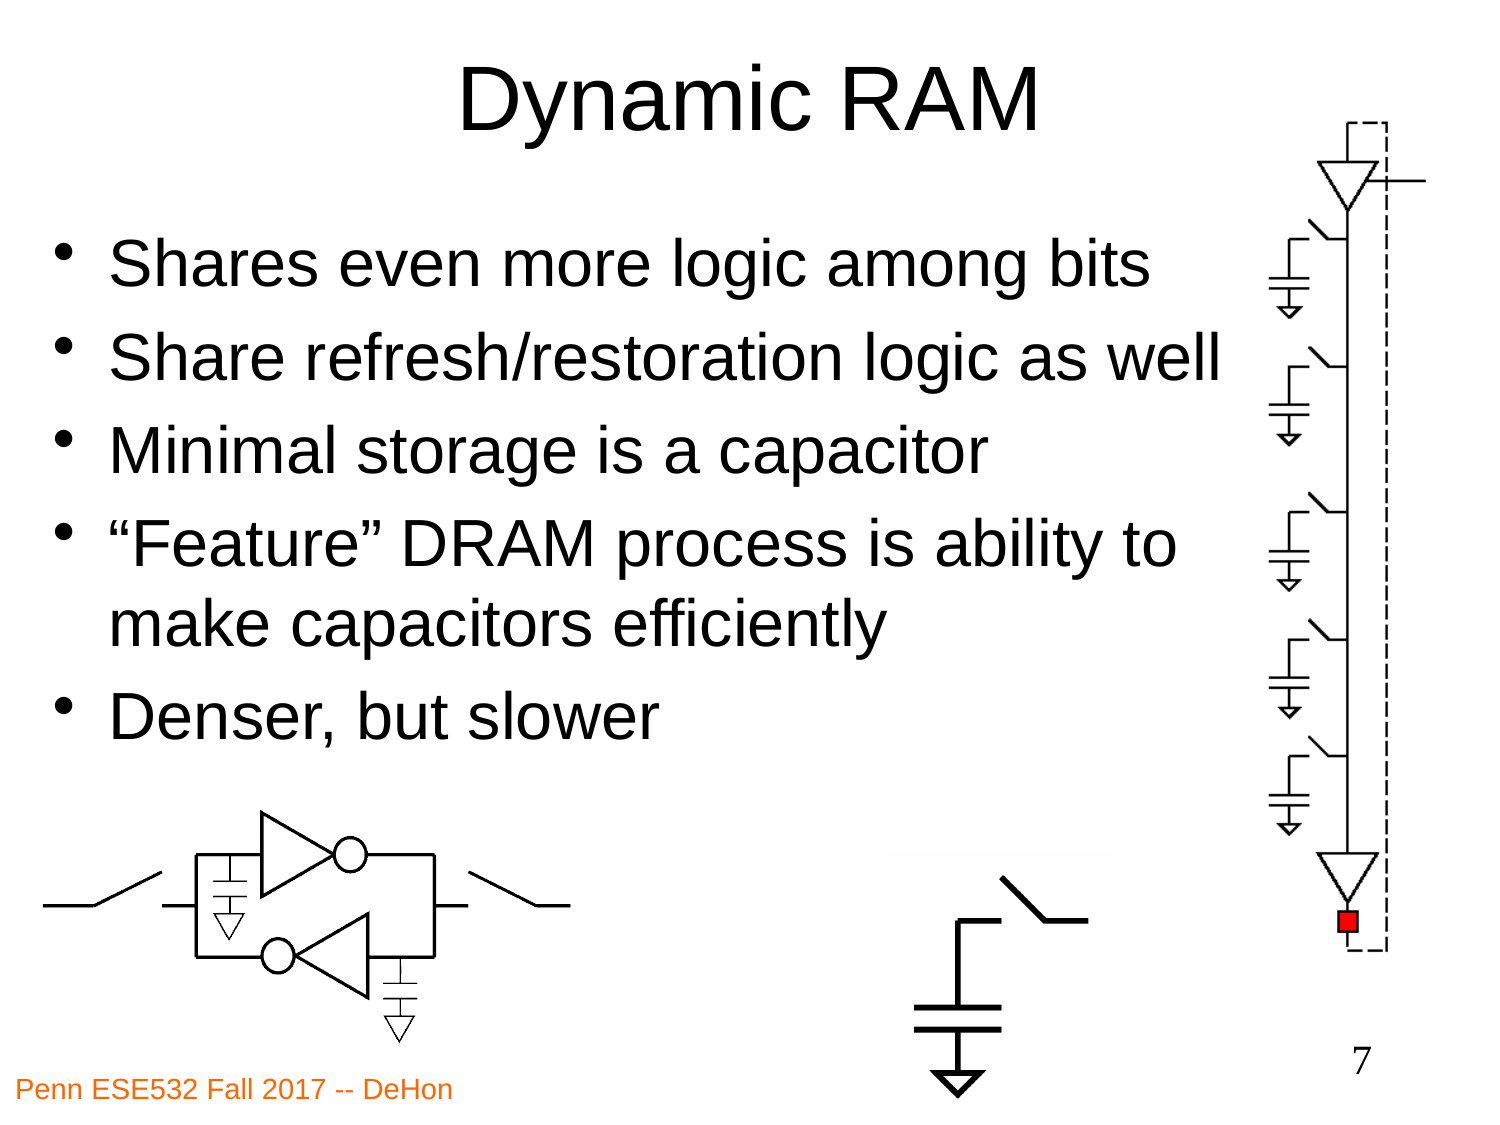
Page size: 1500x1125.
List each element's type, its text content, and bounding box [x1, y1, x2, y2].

picture [1249, 37, 1445, 1038]
slide_number Penn ESE532 Fall 2017 -- DeHon [0, 1062, 688, 1125]
picture [887, 849, 1112, 1125]
list Shares even more logic among bits Share refresh/restoration logic as well Minimal storage is a capacitor “Feature” DRAM process is ability to make capacitors efficiently Denser, but slower [37, 212, 1244, 888]
picture [0, 787, 613, 1070]
slide_number 7 [1117, 1024, 1388, 1101]
title Dynamic RAM [112, 0, 1388, 188]
